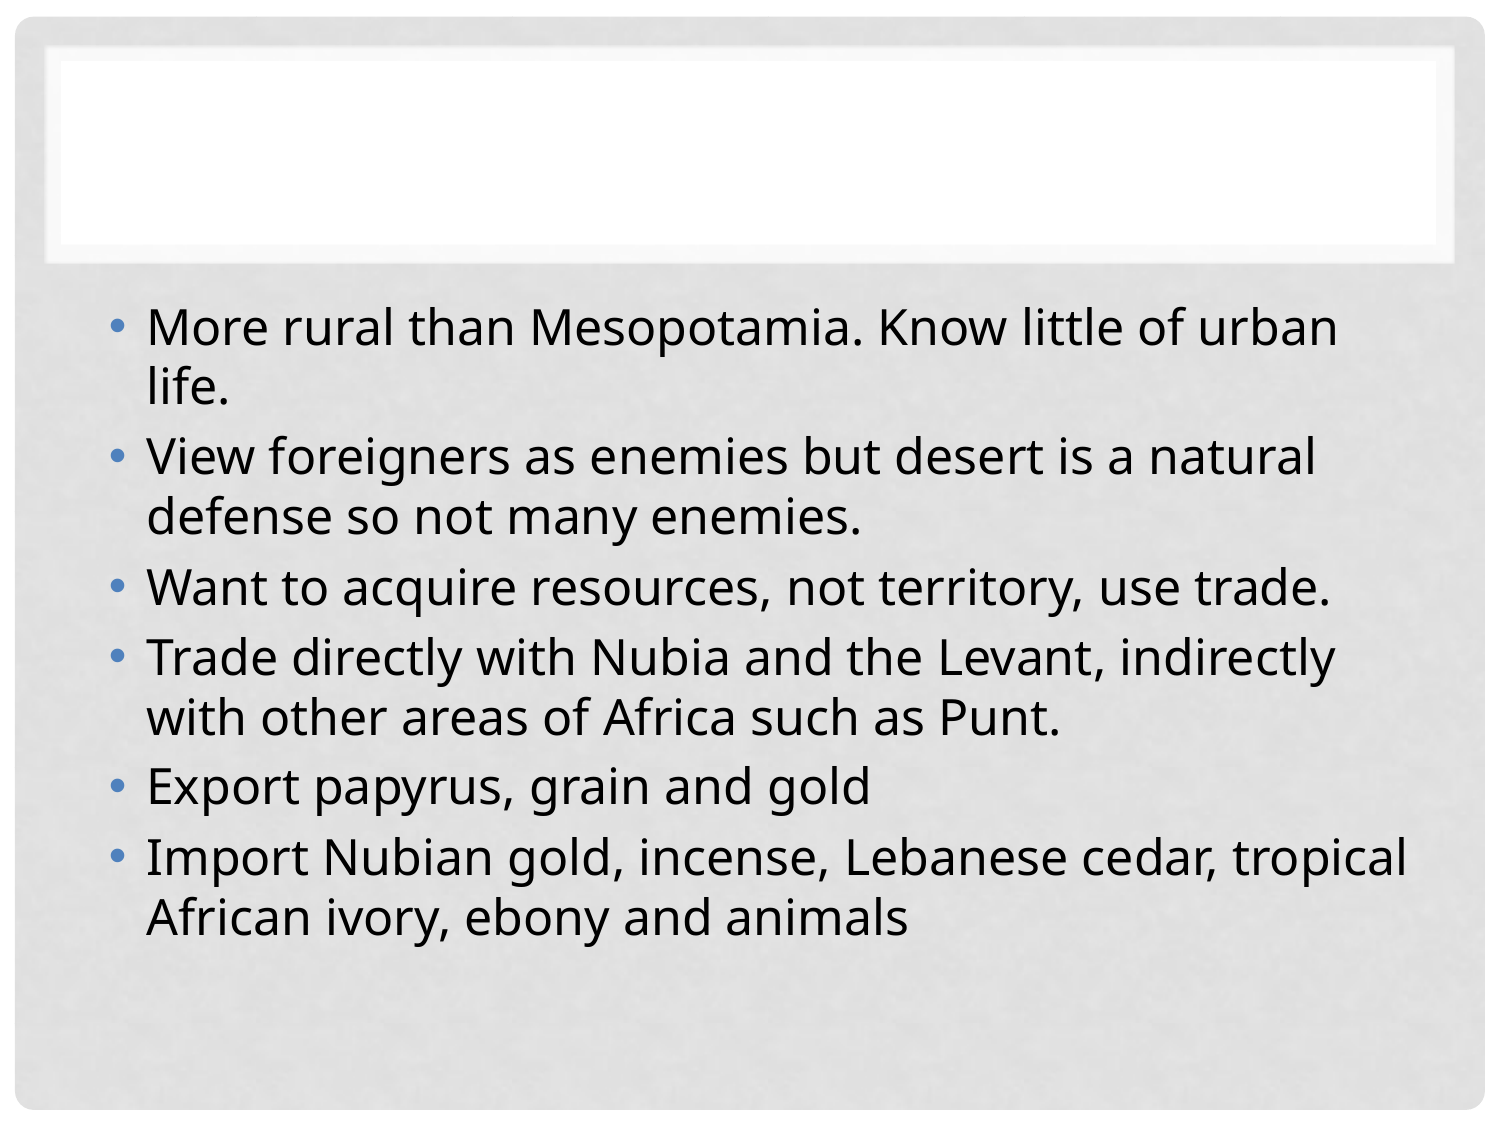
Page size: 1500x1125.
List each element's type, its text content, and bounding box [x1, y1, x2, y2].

list More rural than Mesopotamia. Know little of urban life. View foreigners as enemies but desert is a natural defense so not many enemies. Want to acquire resources, not territory, use trade. Trade directly with Nubia and the Levant, indirectly with other areas of Africa such as Punt. Export papyrus, grain and gold Import Nubian gold, incense, Lebanese cedar, tropical African ivory, ebony and animals [75, 287, 1425, 1005]
